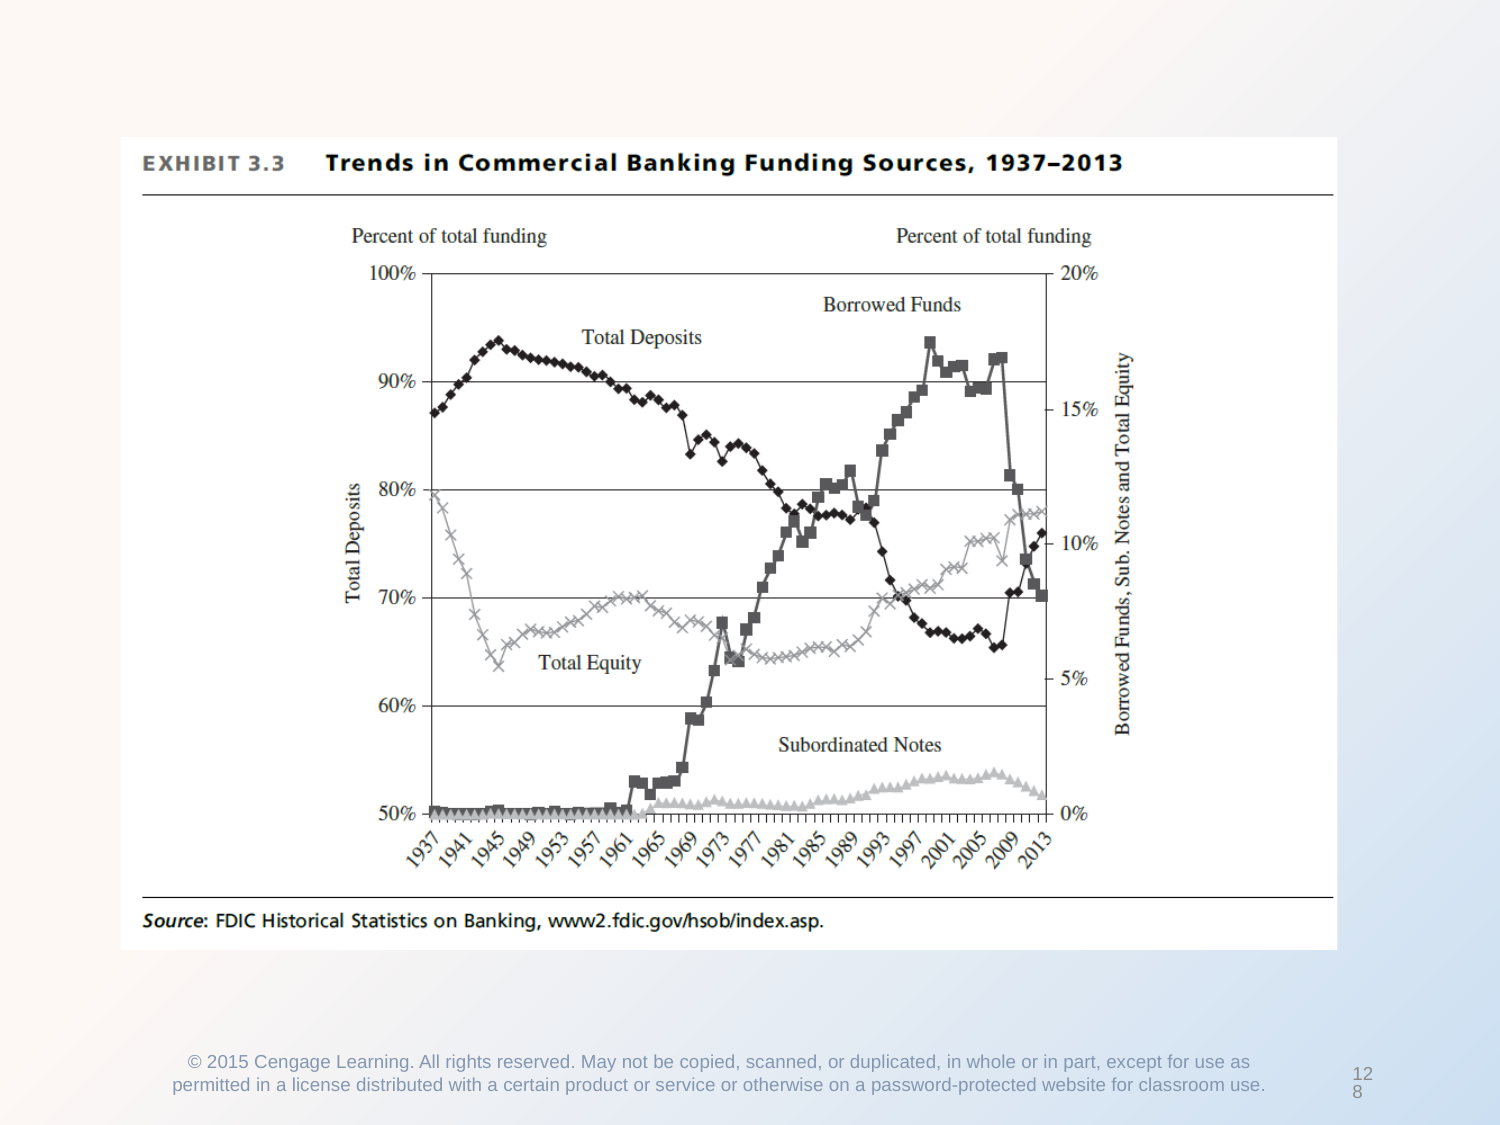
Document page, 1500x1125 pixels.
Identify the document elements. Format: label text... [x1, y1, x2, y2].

picture [120, 137, 1338, 950]
slide_number 128 [1337, 1042, 1397, 1103]
footer © 2015 Cengage Learning. All rights reserved. May not be copied, scanned, or duplicated, in whole or in part, except for use as permitted in a license distributed with a certain product or service or otherwise on a password-protected website for classroom use. [137, 1042, 1300, 1103]
